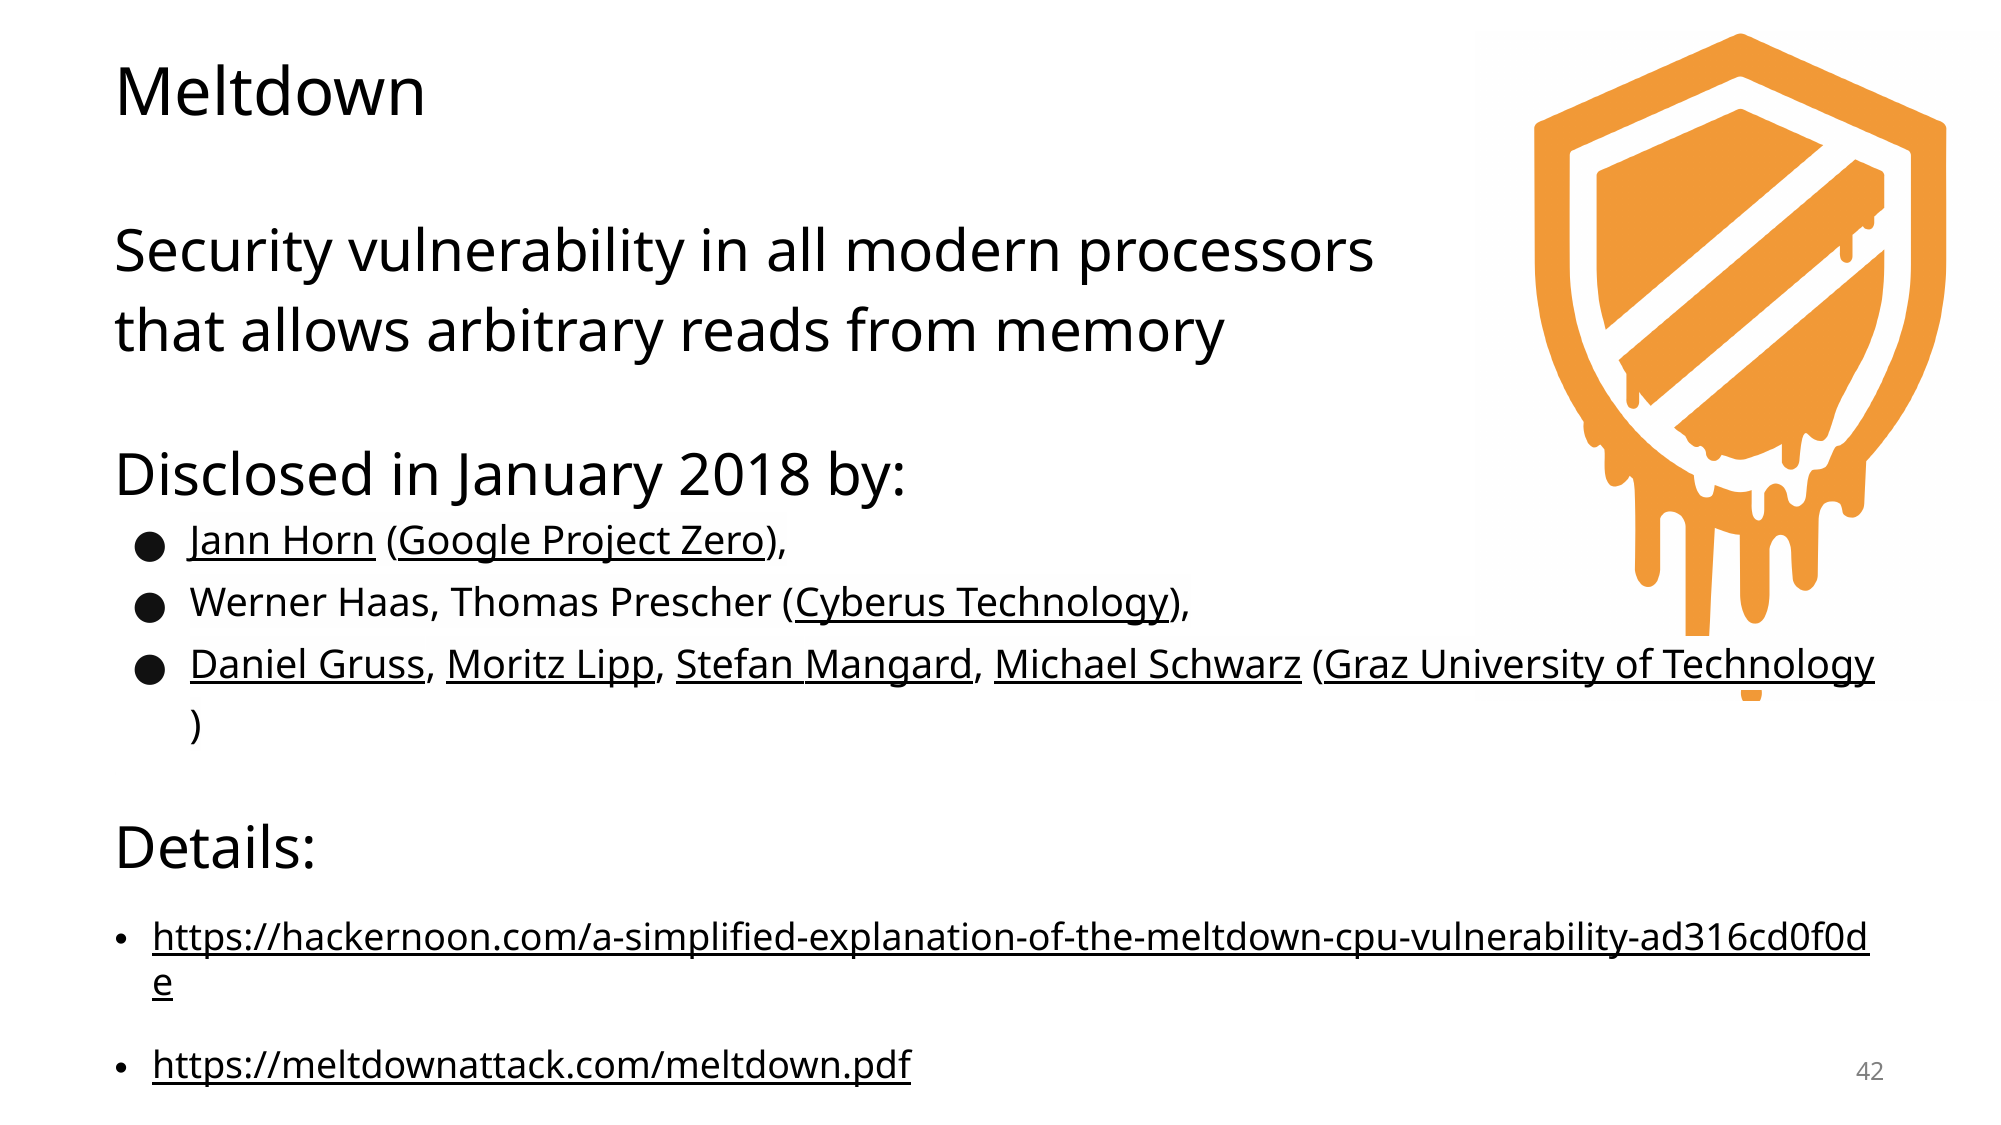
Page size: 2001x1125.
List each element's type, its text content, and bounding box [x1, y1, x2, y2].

slide_number 42 [1749, 1042, 1900, 1103]
title Meltdown [99, 37, 1474, 150]
list Security vulnerability in all modern processors that allows arbitrary reads from memory Disclosed in January 2018 by: Jann Horn (Google Project Zero), Werner Haas, Thomas Prescher (Cyberus Technology), Daniel Gruss, Moritz Lipp, Stefan Mangard, Michael Schwarz (Graz University of Technology) Details: https://hackernoon.com/a-simplified-explanation-of-the-meltdown-cpu-vulnerability-ad316cd0f0de https://meltdownattack.com/meltdown.pdf [99, 187, 1900, 1013]
picture [1474, 31, 2000, 701]
